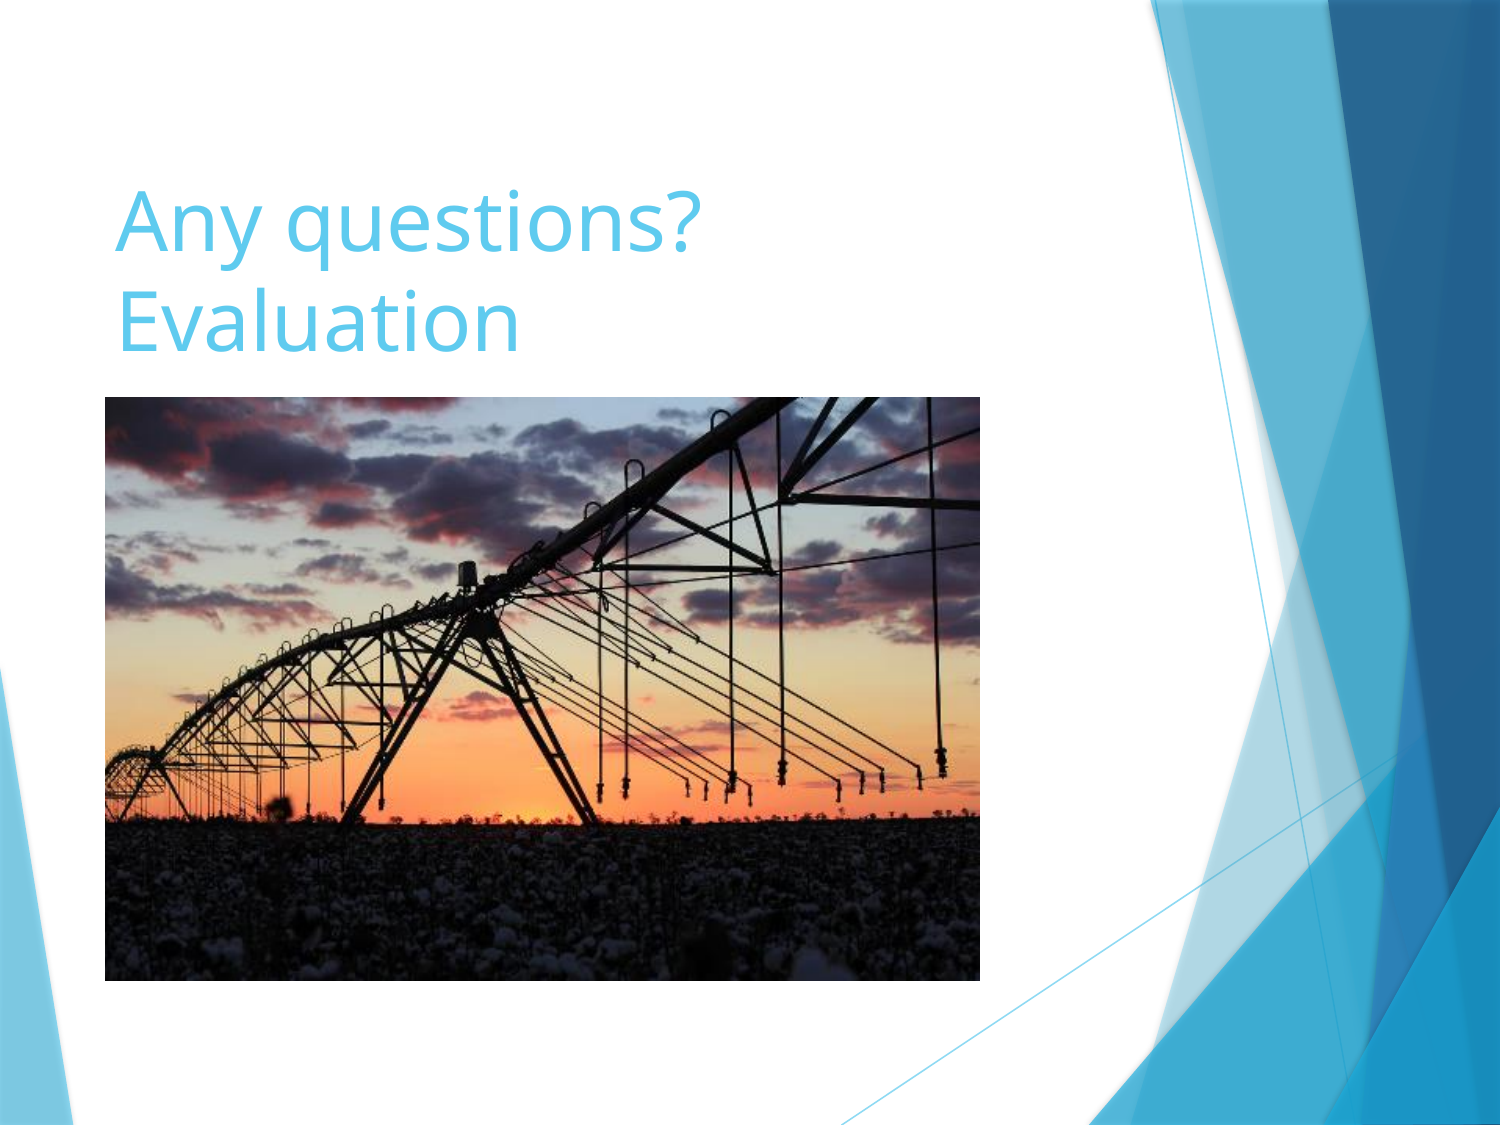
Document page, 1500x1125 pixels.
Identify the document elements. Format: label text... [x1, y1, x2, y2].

title Any questions? Evaluation [100, 160, 1142, 516]
picture [105, 396, 981, 981]
